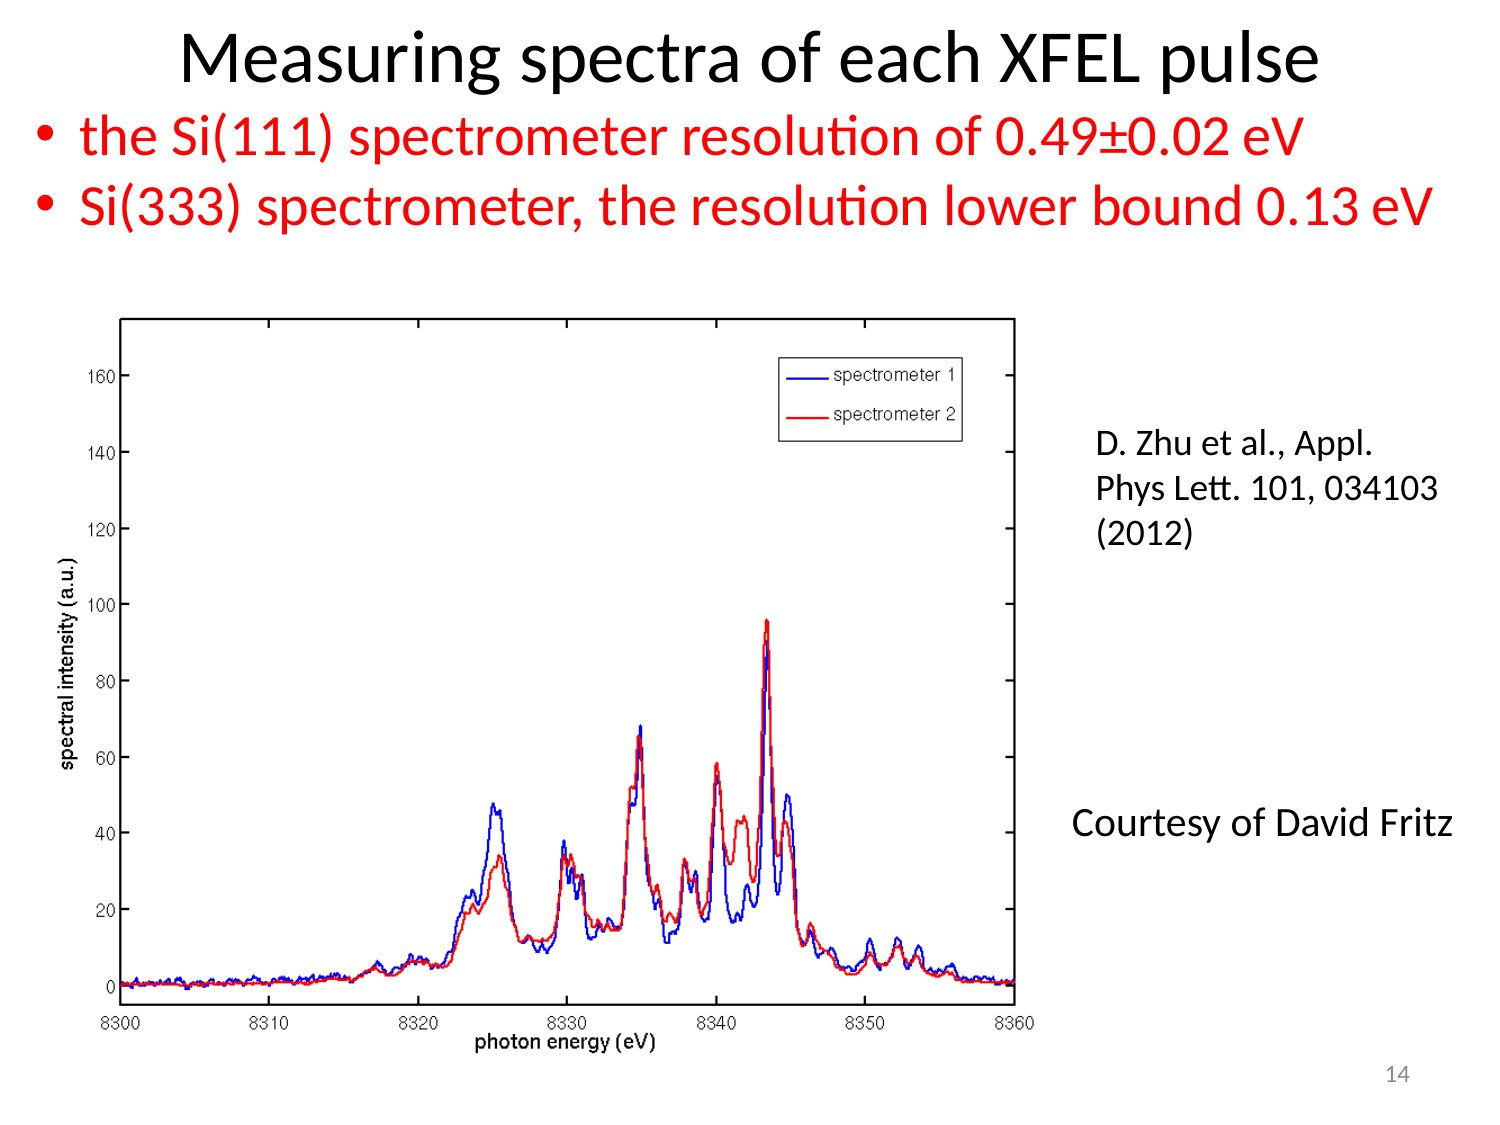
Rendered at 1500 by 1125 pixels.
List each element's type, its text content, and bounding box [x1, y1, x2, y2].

text_box Measuring spectra of each XFEL pulse the Si(111) spectrometer resolution of 0.49±0.02 eV Si(333) spectrometer, the resolution lower bound 0.13 eV [20, 0, 1480, 245]
picture [0, 265, 1083, 1078]
slide_number 14 [1074, 1042, 1425, 1103]
text_box D. Zhu et al., Appl. Phys Lett. 101, 034103 (2012) [1087, 410, 1459, 561]
text_box Courtesy of David Fritz [1087, 786, 1500, 852]
